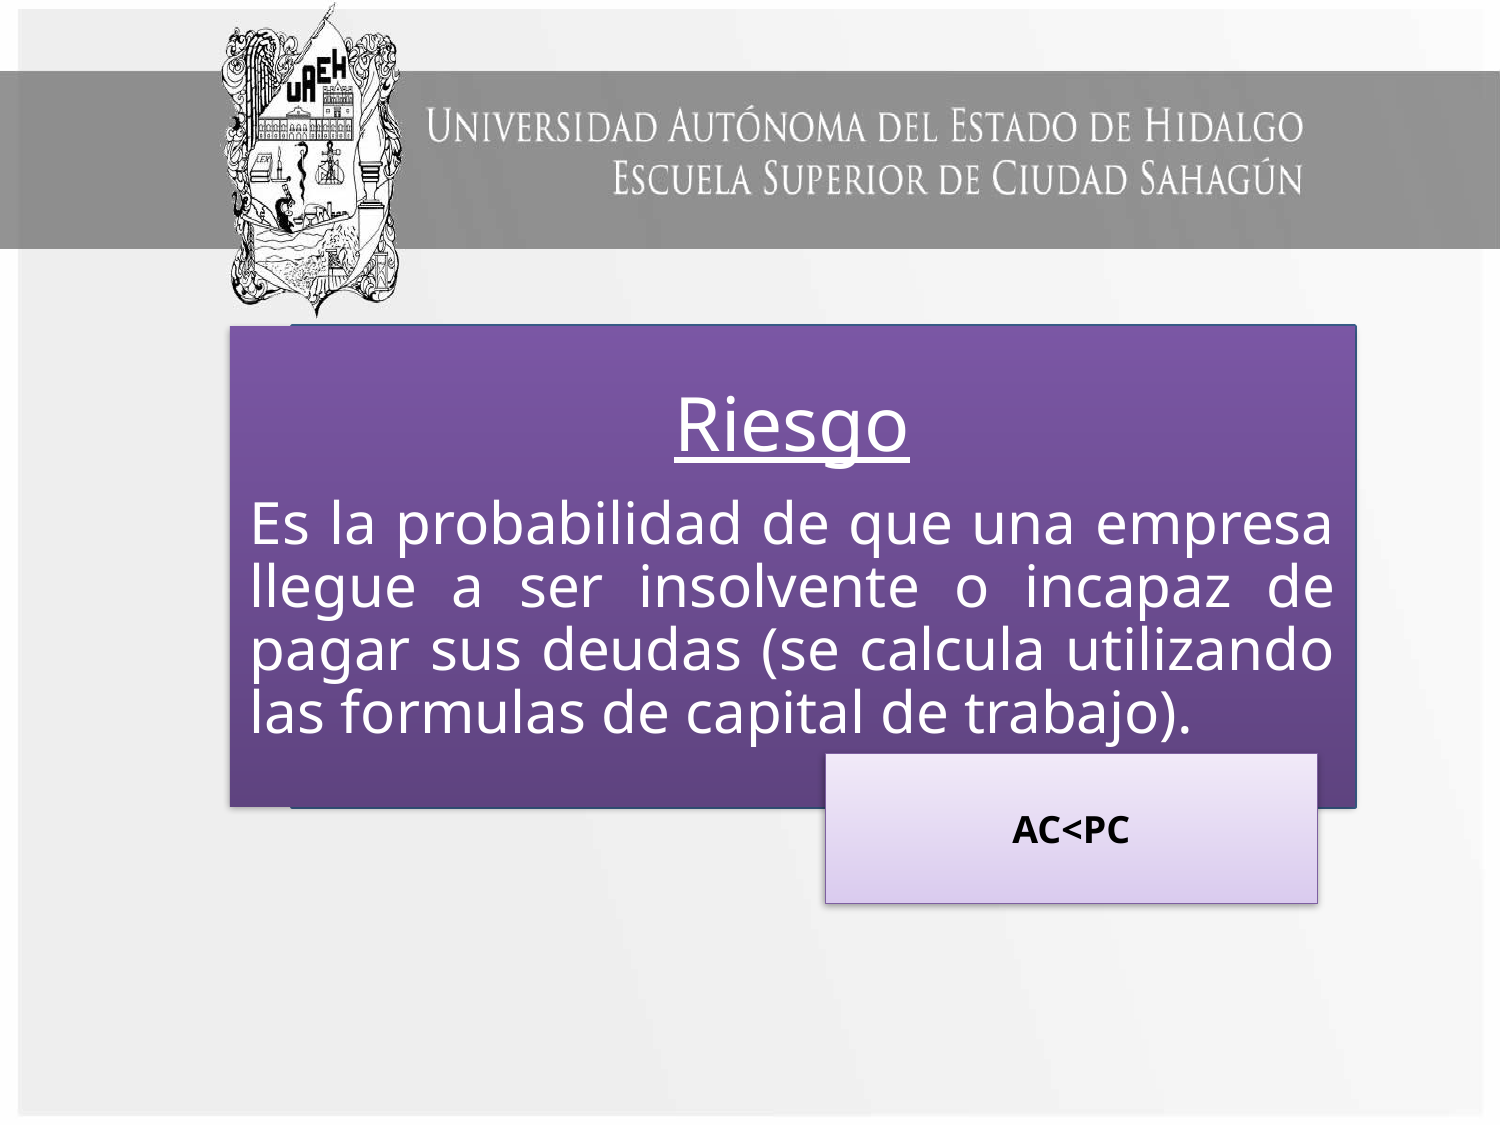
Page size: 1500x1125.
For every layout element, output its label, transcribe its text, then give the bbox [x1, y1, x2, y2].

picture [0, 0, 1500, 1125]
text_box AC<PC [825, 816, 1318, 904]
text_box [229, 325, 1356, 807]
